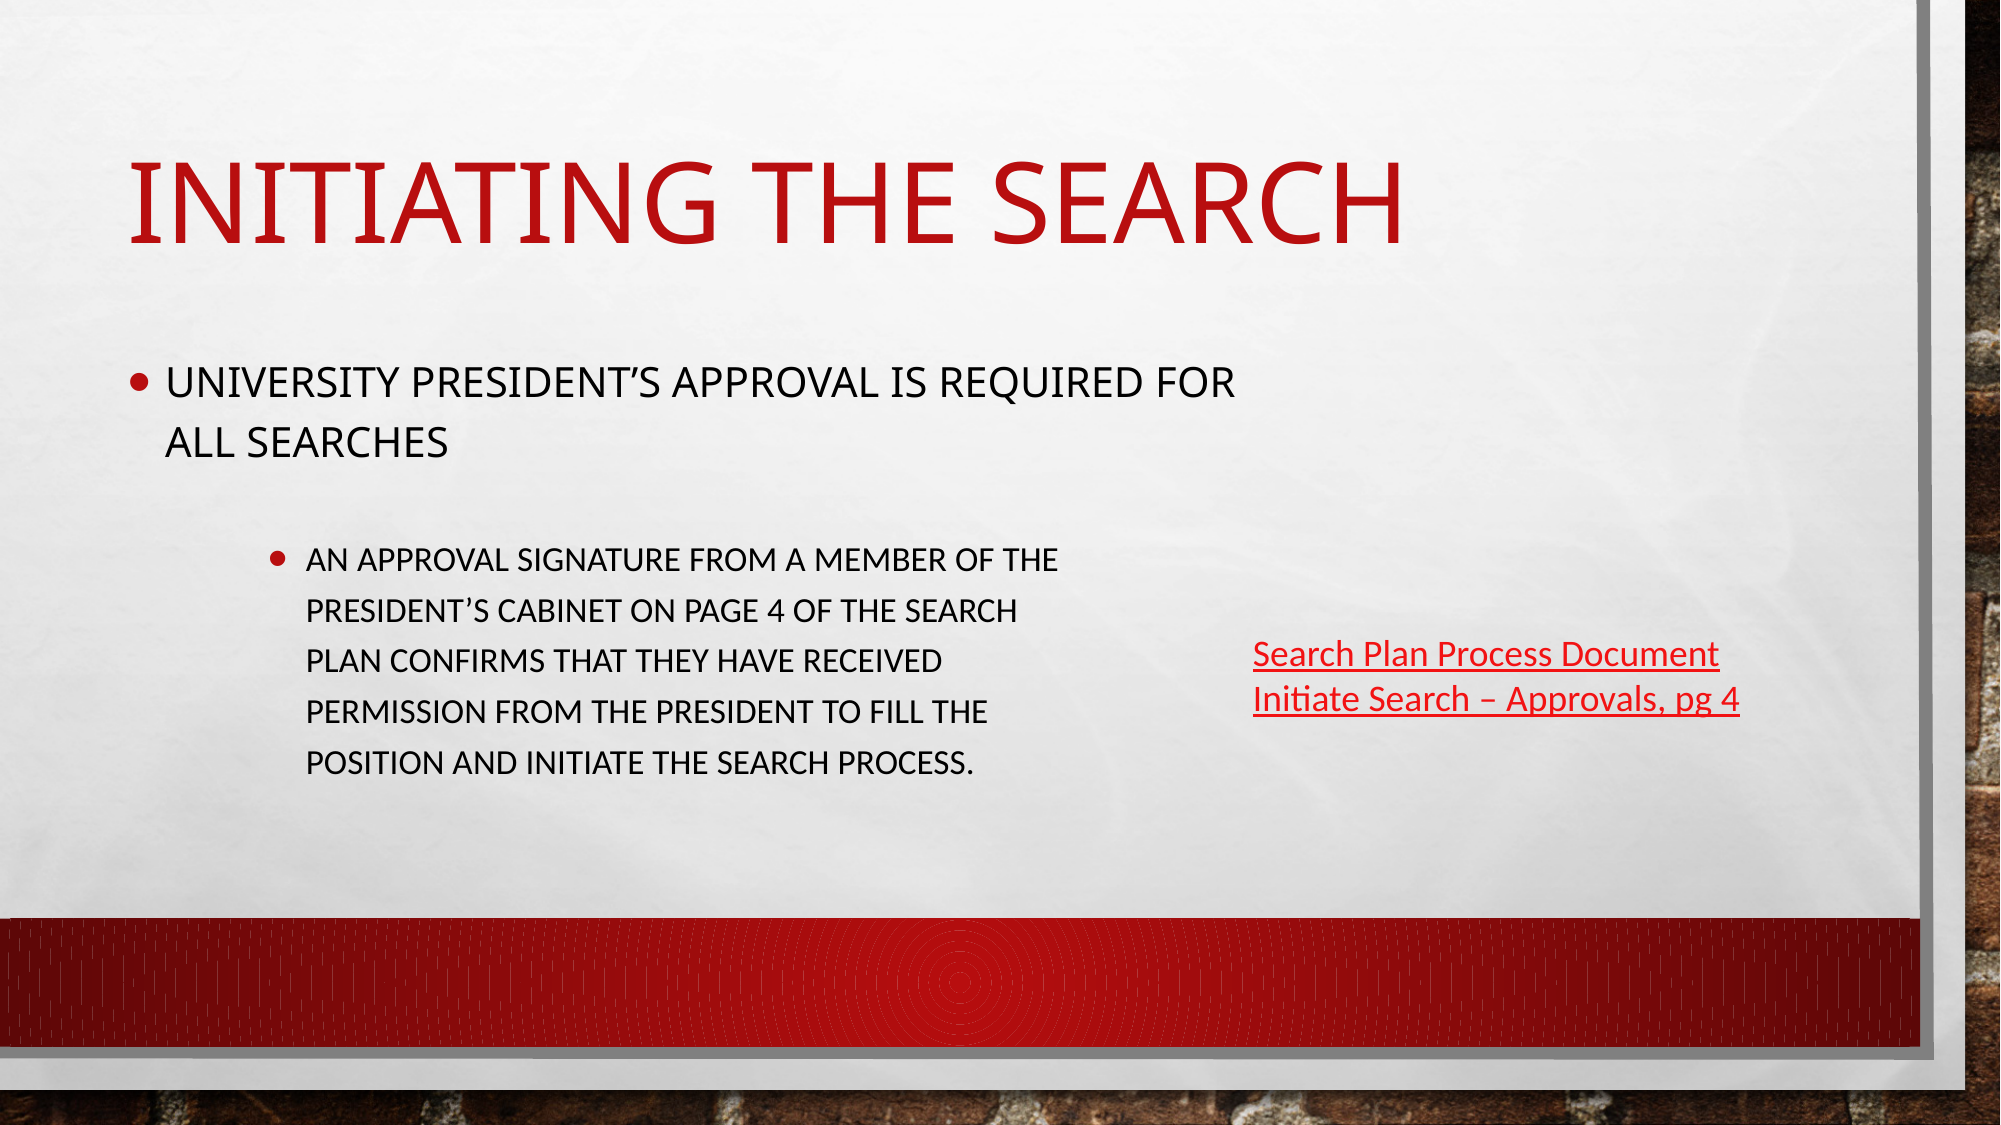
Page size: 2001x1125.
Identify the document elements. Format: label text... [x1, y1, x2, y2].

list University President’s approval is required for all searches [112, 338, 1324, 496]
text_box Search Plan Process Document Initiate Search – Approvals, pg 4 [1238, 621, 1837, 727]
list An Approval Signature from a member of the president’s cabinet on Page 4 of the search plan confirms that they have received permission from the president to fill the position and initiate the search process. [252, 520, 1088, 822]
title Initiating the search [112, 112, 1818, 303]
picture [0, 0, 2000, 1125]
